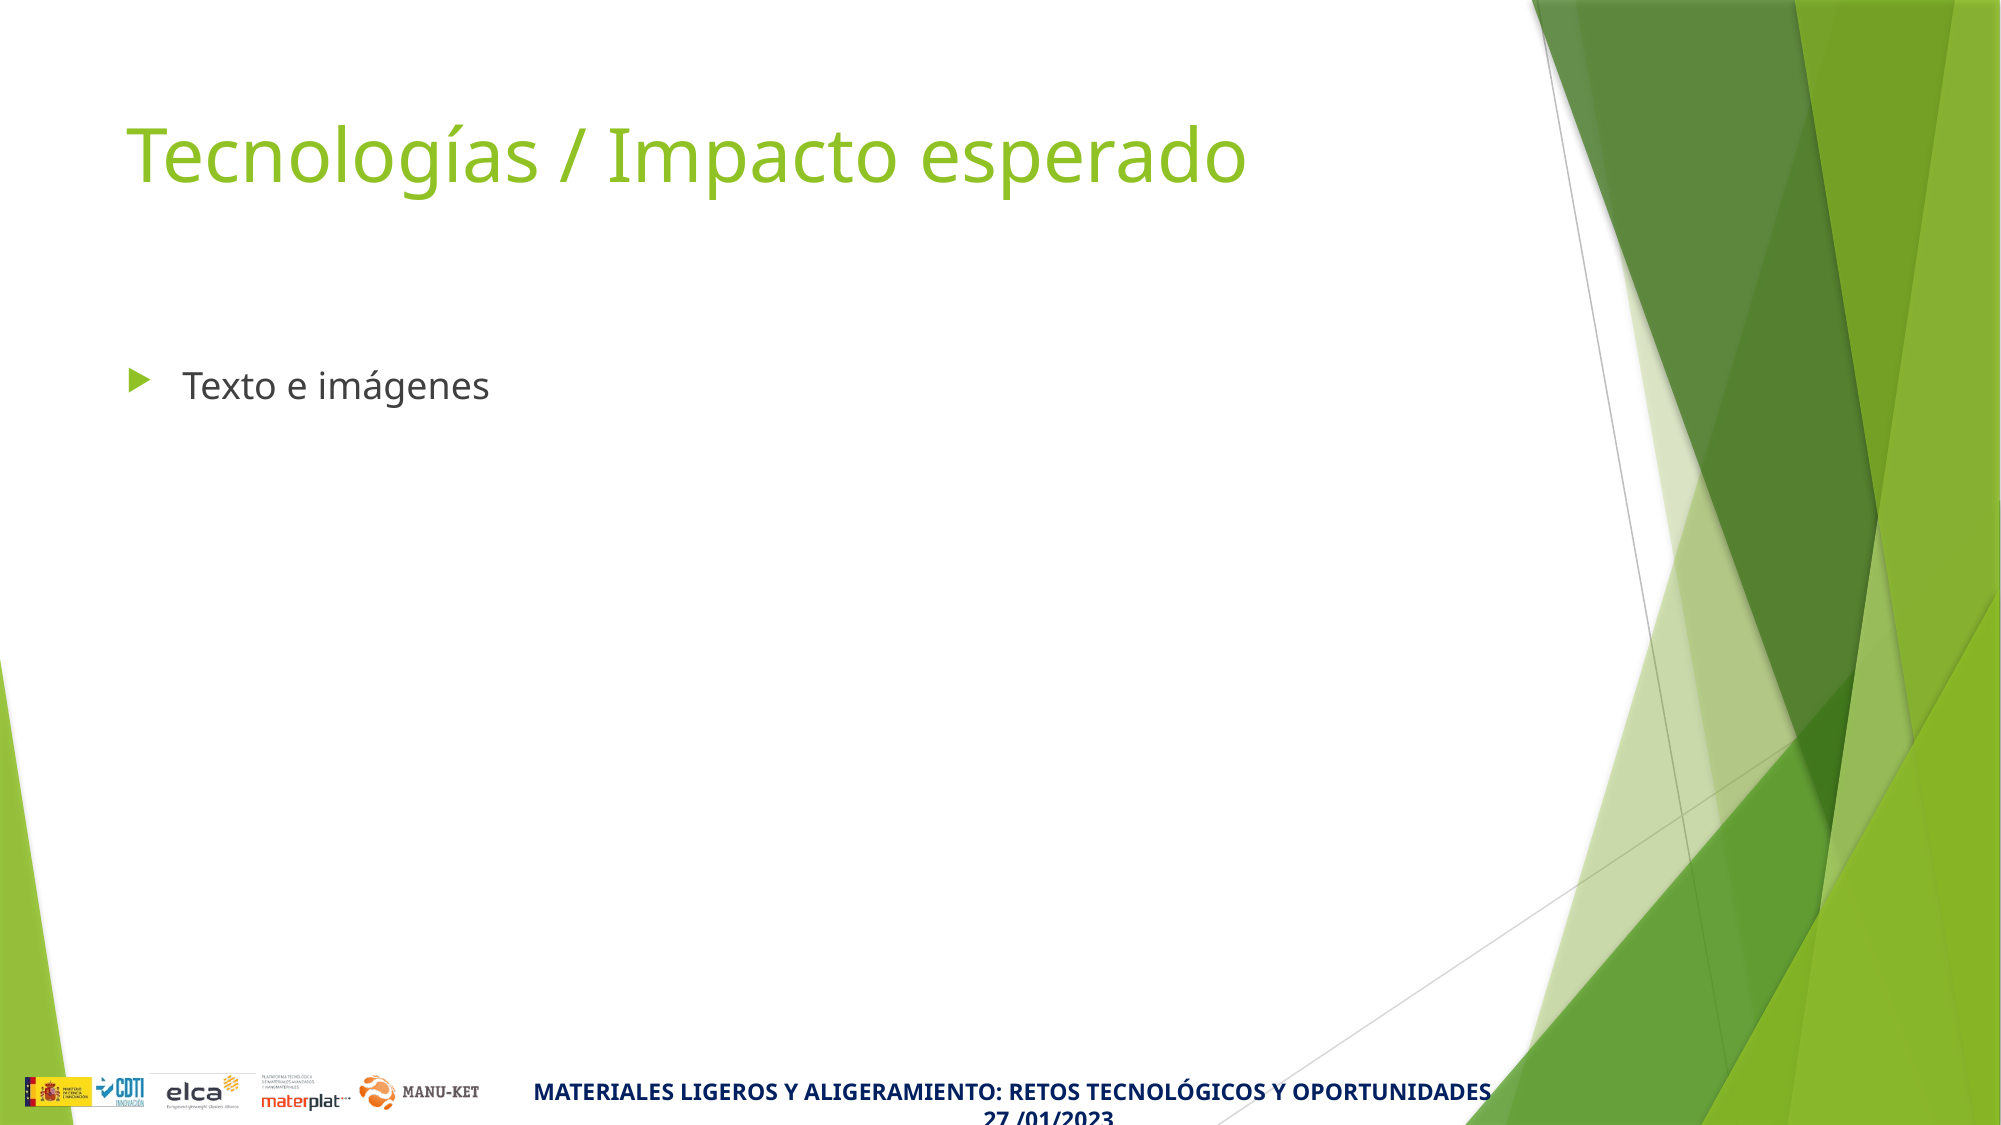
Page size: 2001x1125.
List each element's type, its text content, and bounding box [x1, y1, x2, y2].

picture [25, 1060, 484, 1125]
list Texto e imágenes [111, 354, 1522, 992]
title Tecnologías / Impacto esperado [111, 99, 1522, 317]
